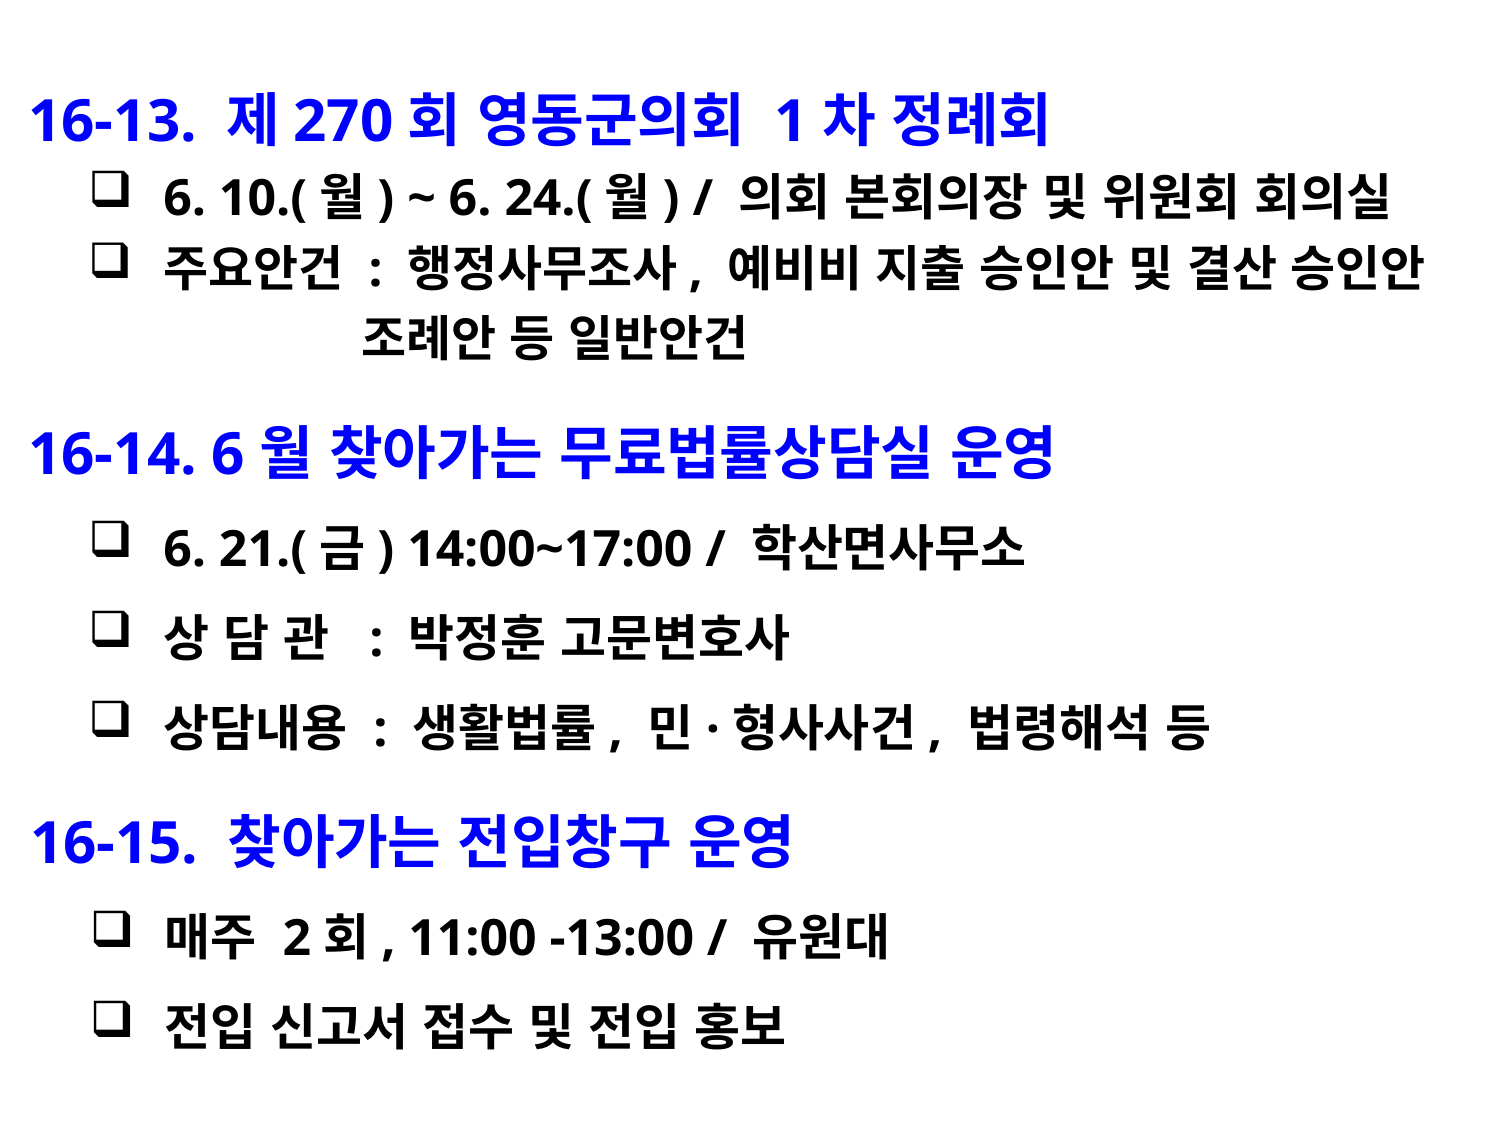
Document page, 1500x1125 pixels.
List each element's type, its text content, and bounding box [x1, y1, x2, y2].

text_box 16-13. 제270회 영동군의회 1차 정례회 6. 10.(월) ~ 6. 24.(월) / 의회 본회의장 및 위원회 회의실 주요안건 : 행정사무조사, 예비비 지출 승인안 및 결산 승인안 조례안 등 일반안건 [0, 54, 1499, 429]
text_box 16-14. 6월 찾아가는 무료법률상담실 운영 6. 21.(금) 14:00~17:00 / 학산면사무소 상 담 관 : 박정훈 고문변호사 상담내용 : 생활법률, 민·형사사건, 법령해석 등 [0, 429, 1499, 752]
text_box 16-15. 찾아가는 전입창구 운영 매주 2회, 11:00 -13:00 / 유원대 전입 신고서 접수 및 전입 홍보 [0, 763, 1500, 1063]
